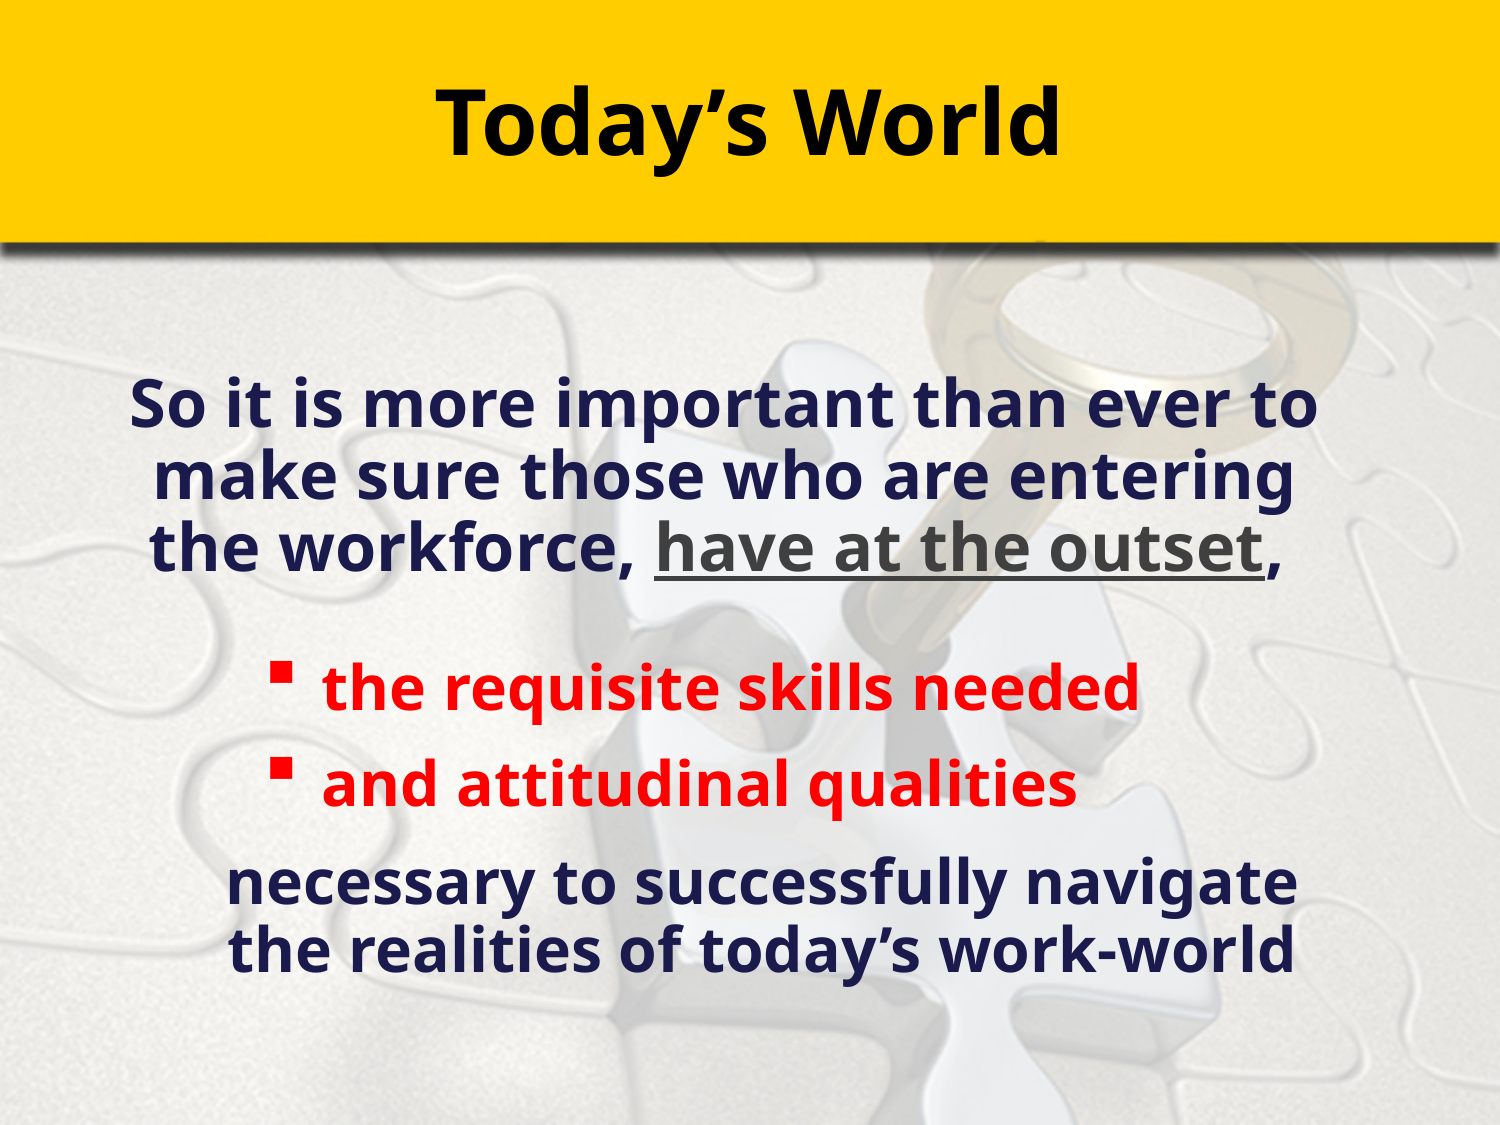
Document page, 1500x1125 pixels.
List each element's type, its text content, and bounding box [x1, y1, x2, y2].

title Today’s World [75, 24, 1425, 213]
list So it is more important than ever to make sure those who are entering the workforce, have at the outset, the requisite skills needed and attitudinal qualities necessary to successfully navigate the realities of today’s work-world [99, 362, 1350, 1105]
picture [0, 0, 1500, 1125]
